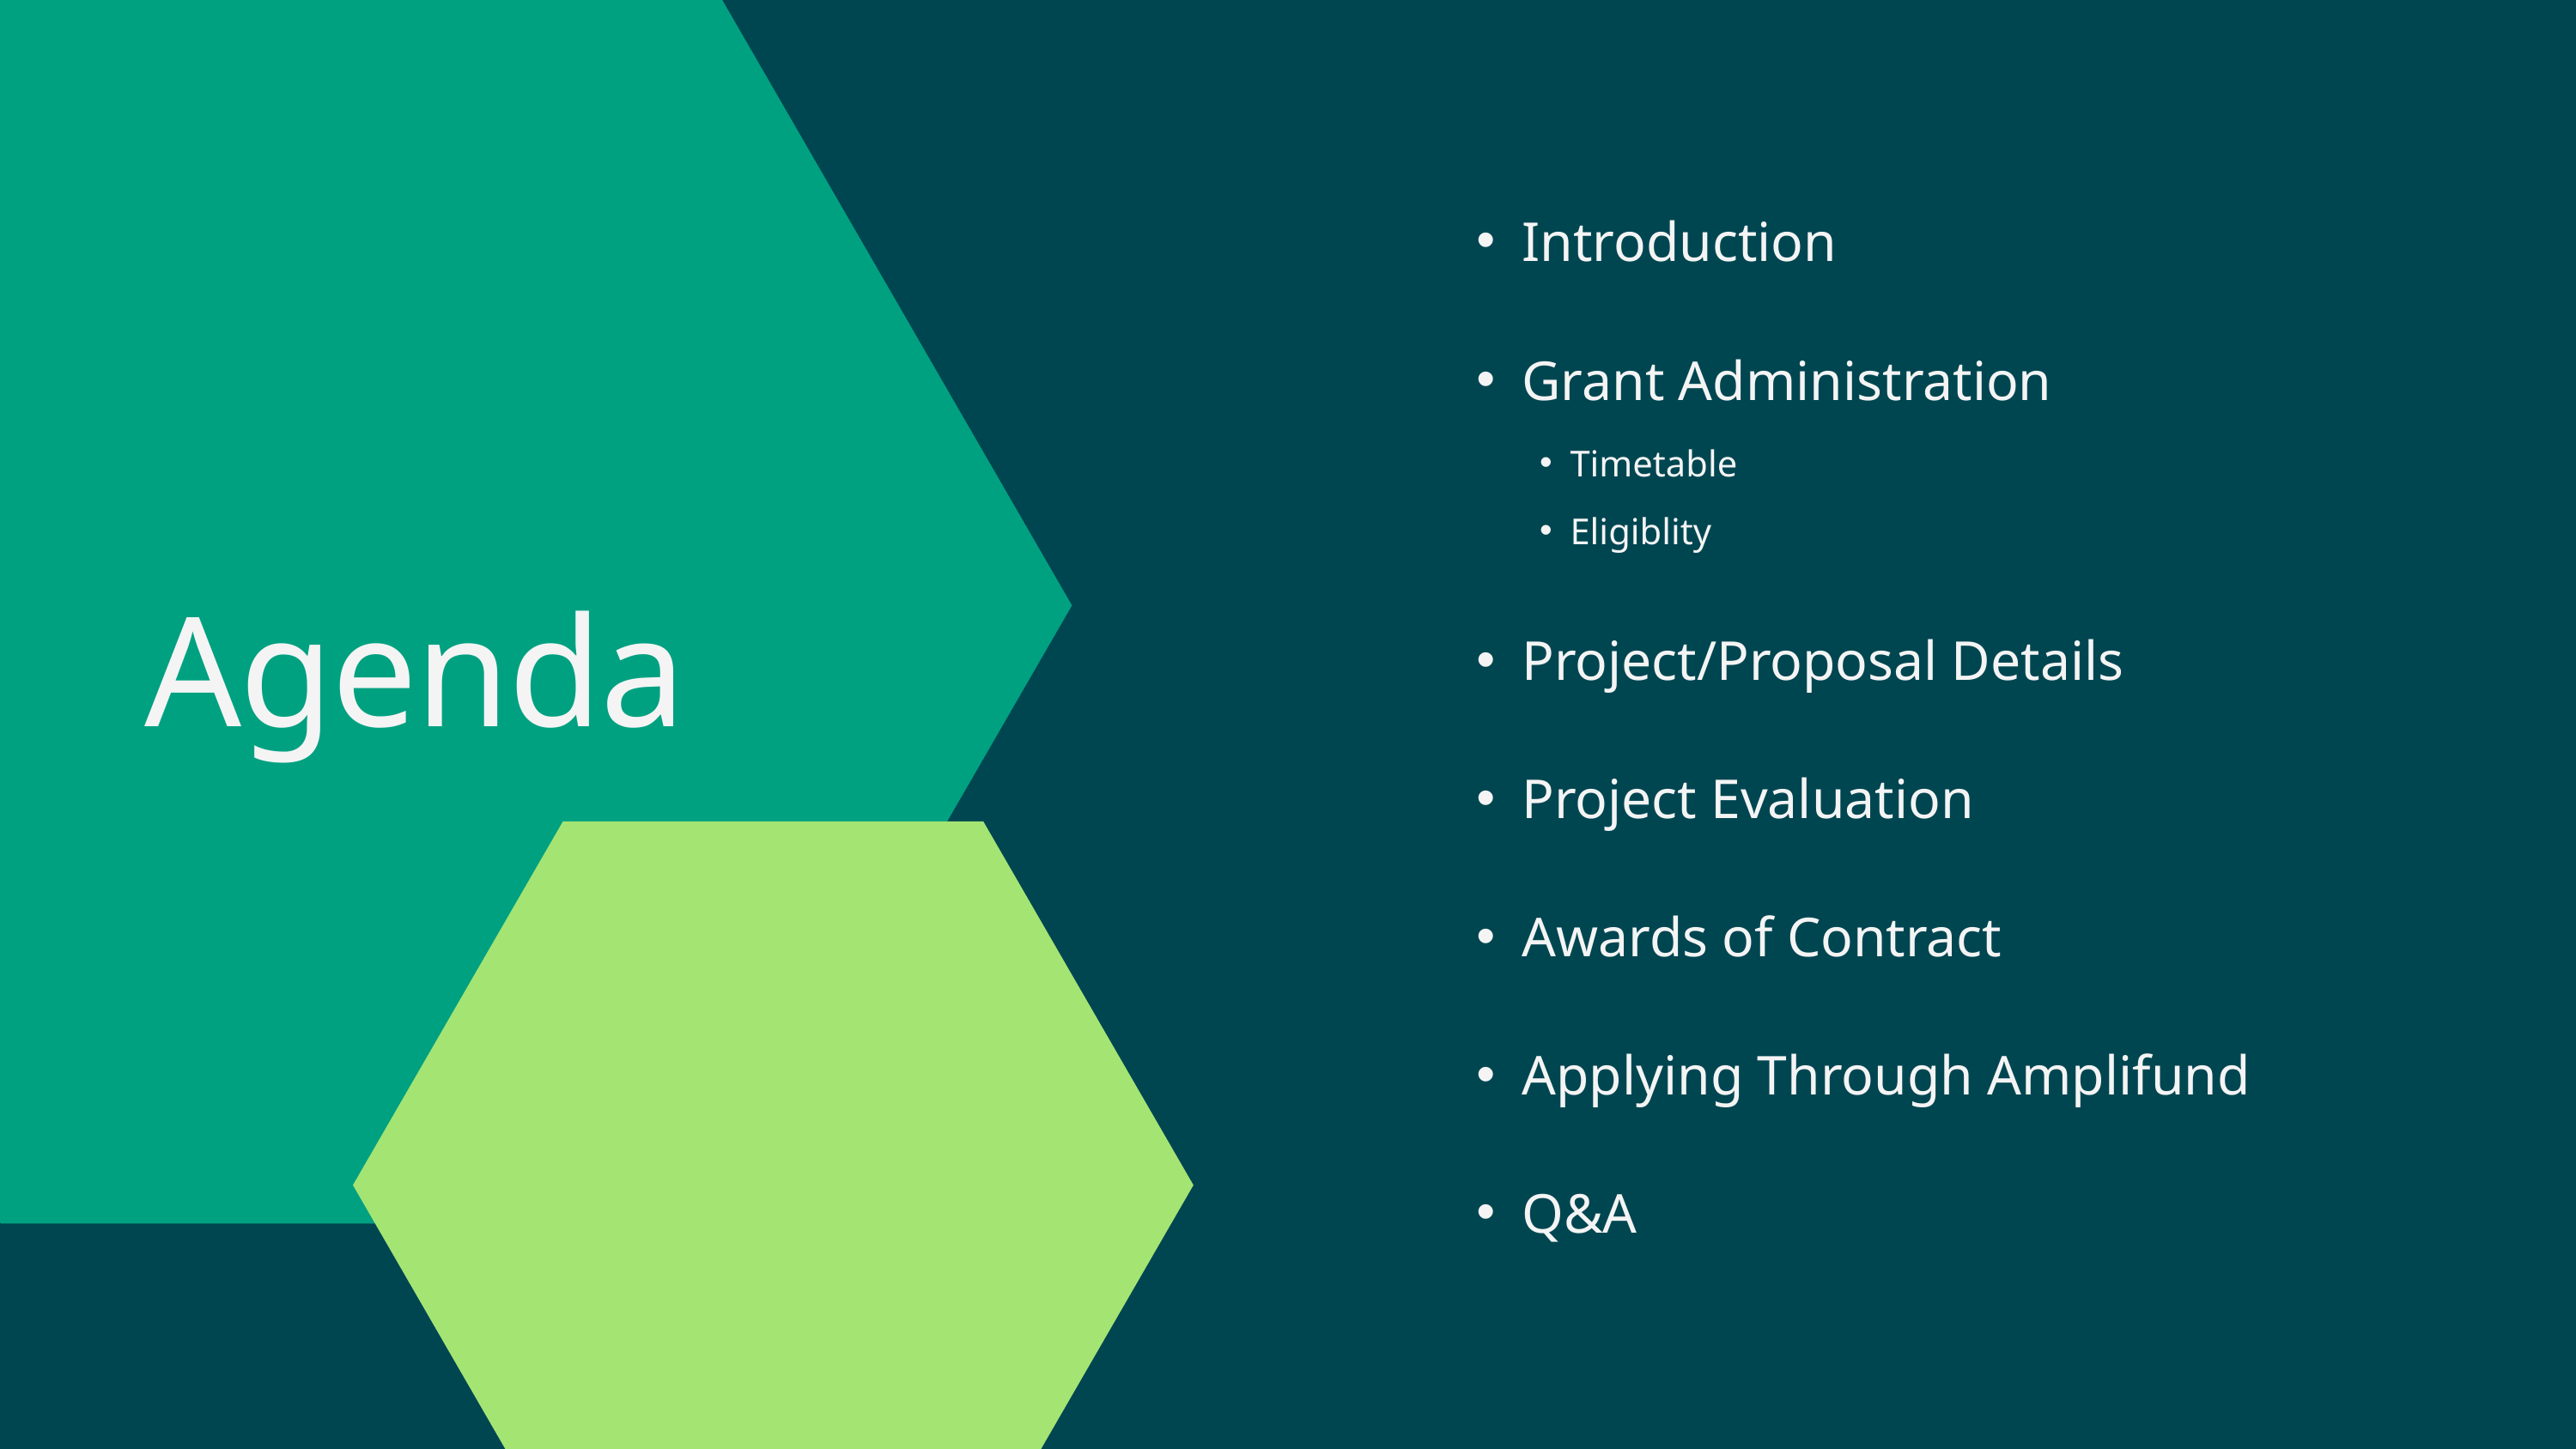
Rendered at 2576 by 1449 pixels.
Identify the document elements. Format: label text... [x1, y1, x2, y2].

text_box Grant Administration [1431, 336, 2576, 411]
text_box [0, 0, 1072, 1224]
text_box Awards of Contract [1431, 892, 2576, 968]
text_box Q&A [1431, 1168, 2576, 1244]
text_box Introduction [1431, 197, 2576, 272]
text_box Project Evaluation [1431, 754, 2576, 830]
text_box Timetable [1509, 433, 2576, 484]
text_box Project/Proposal Details [1431, 615, 2576, 692]
text_box Applying Through Amplifund [1431, 1030, 2576, 1106]
text_box Eligiblity [1509, 501, 2576, 552]
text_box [352, 821, 1194, 1449]
